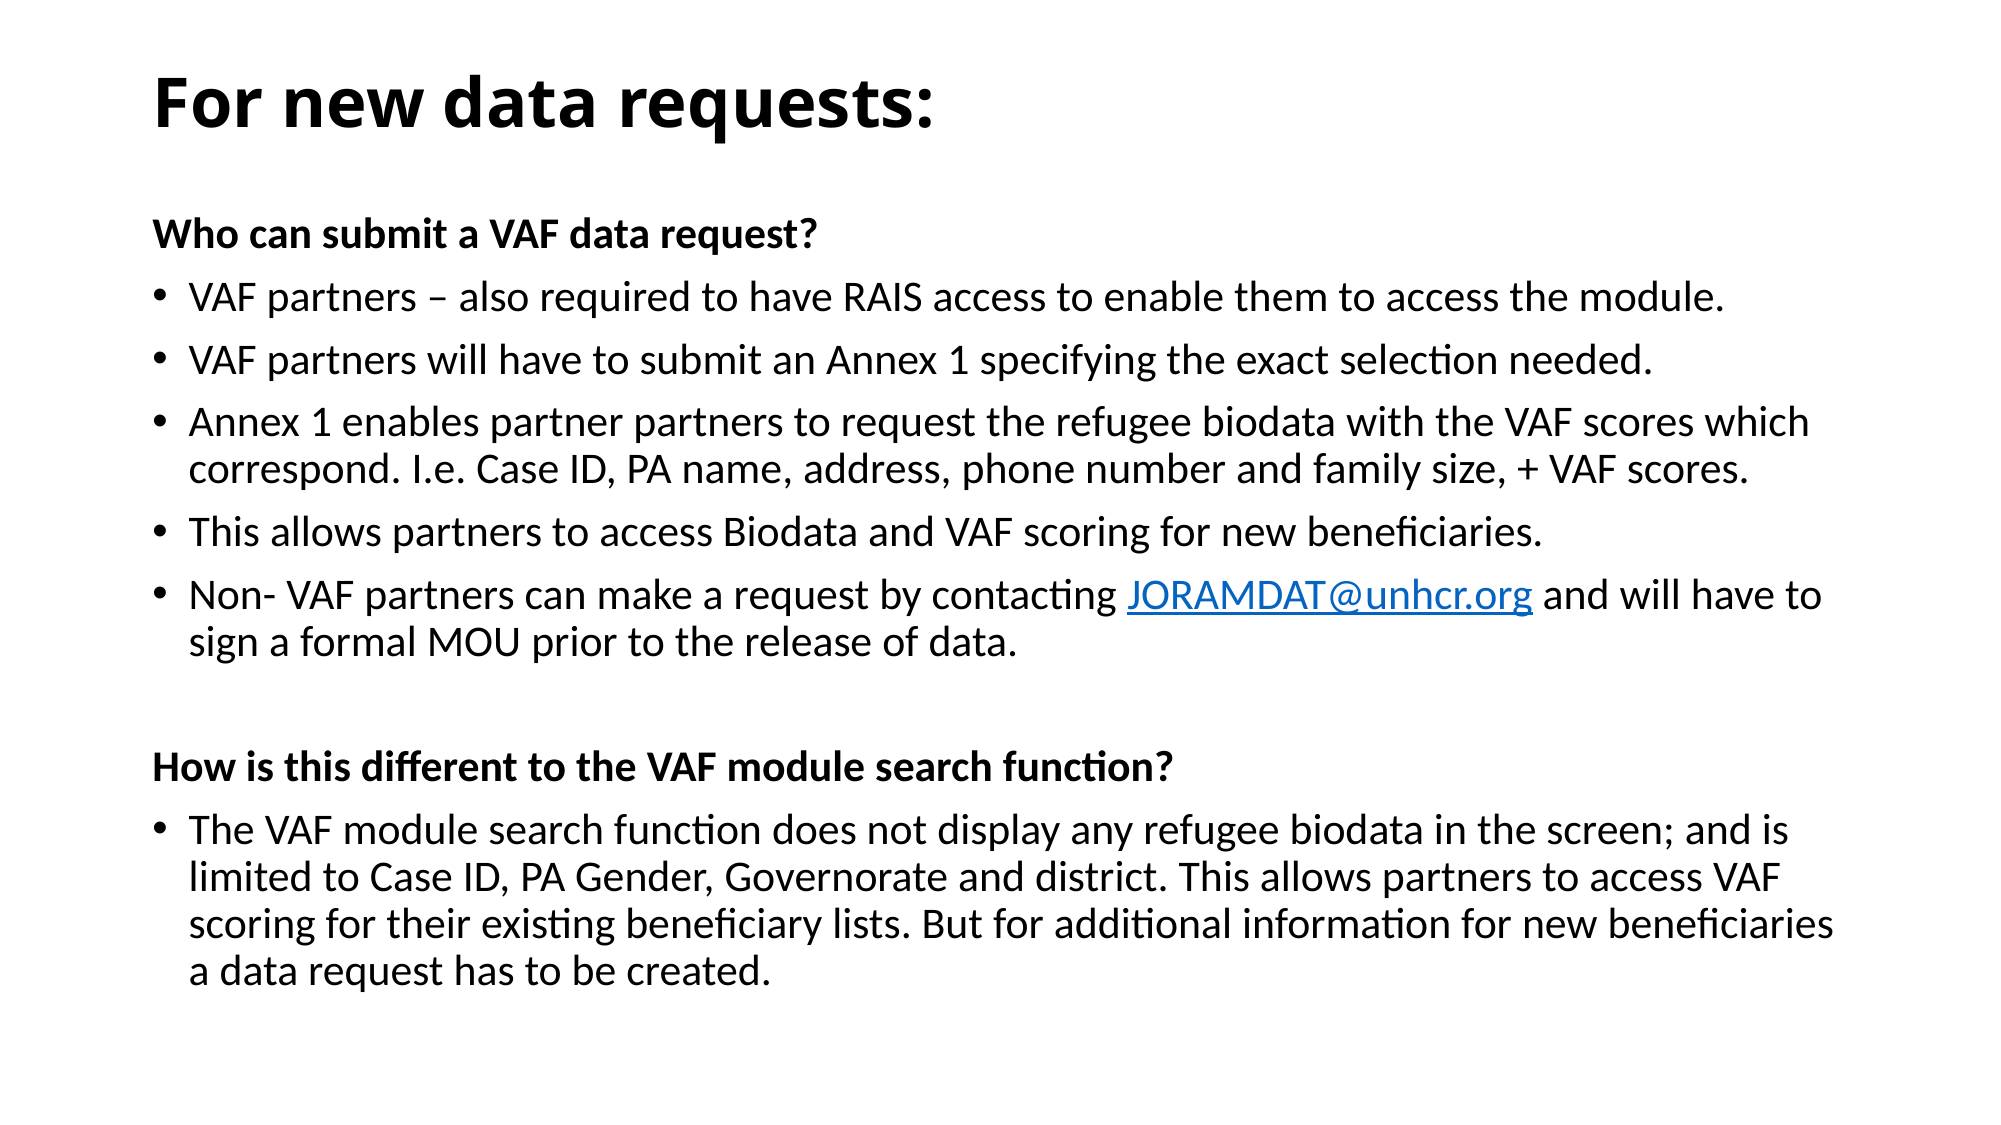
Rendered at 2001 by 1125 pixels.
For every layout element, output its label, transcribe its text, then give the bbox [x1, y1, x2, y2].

list Who can submit a VAF data request? VAF partners – also required to have RAIS access to enable them to access the module. VAF partners will have to submit an Annex 1 specifying the exact selection needed. Annex 1 enables partner partners to request the refugee biodata with the VAF scores which correspond. I.e. Case ID, PA name, address, phone number and family size, + VAF scores. This allows partners to access Biodata and VAF scoring for new beneficiaries. Non- VAF partners can make a request by contacting JORAMDAT@unhcr.org and will have to sign a formal MOU prior to the release of data. How is this different to the VAF module search function? The VAF module search function does not display any refugee biodata in the screen; and is limited to Case ID, PA Gender, Governorate and district. This allows partners to access VAF scoring for their existing beneficiary lists. But for additional information for new beneficiaries a data request has to be created. [137, 203, 1863, 1014]
title For new data requests: [137, 59, 1863, 150]
